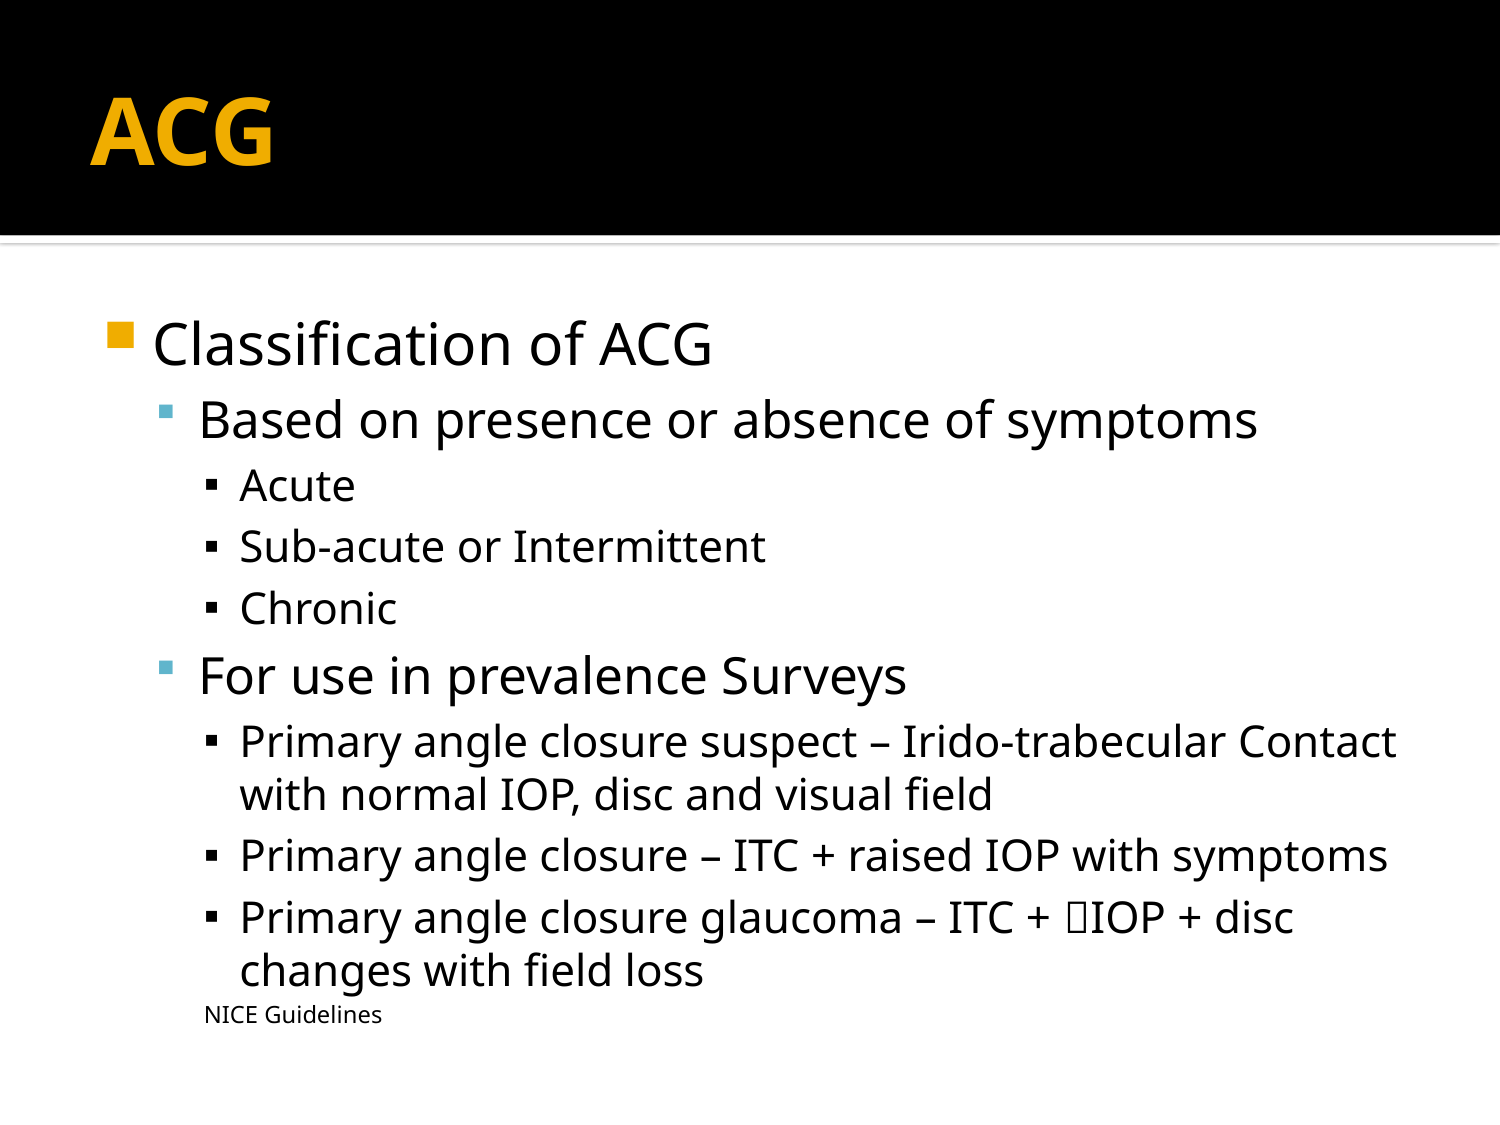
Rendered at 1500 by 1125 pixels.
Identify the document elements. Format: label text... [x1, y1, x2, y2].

list Classification of ACG Based on presence or absence of symptoms Acute Sub-acute or Intermittent Chronic For use in prevalence Surveys Primary angle closure suspect – Irido-trabecular Contact with normal IOP, disc and visual field Primary angle closure – ITC + raised IOP with symptoms Primary angle closure glaucoma – ITC + IOP + disc changes with field loss NICE Guidelines [75, 291, 1425, 1050]
title ACG [75, 25, 1425, 231]
